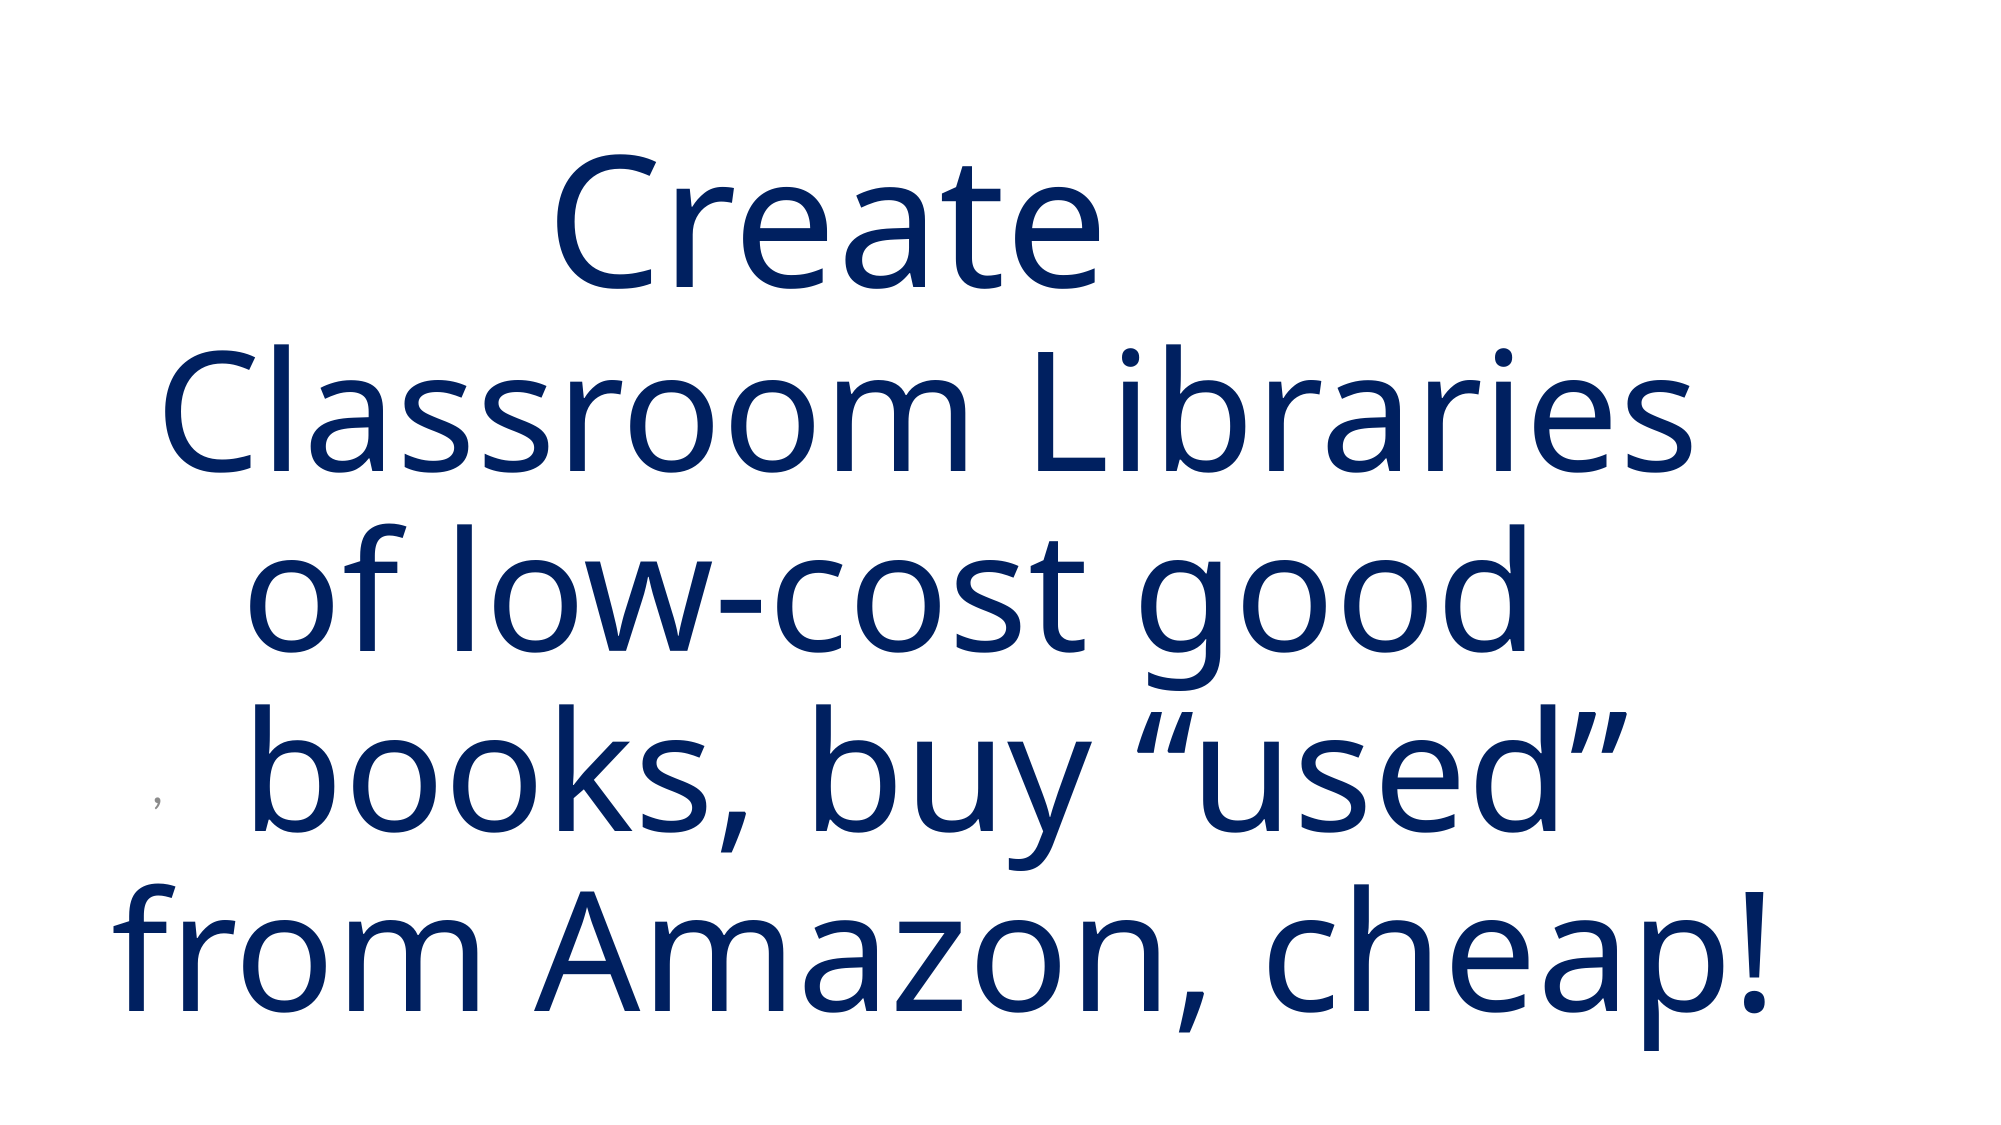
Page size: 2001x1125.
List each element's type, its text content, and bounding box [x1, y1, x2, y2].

list , [136, 752, 1862, 999]
title Create Classroom Libraries of low-cost good books, buy “used” from Amazon, cheap! [53, 0, 1862, 1056]
